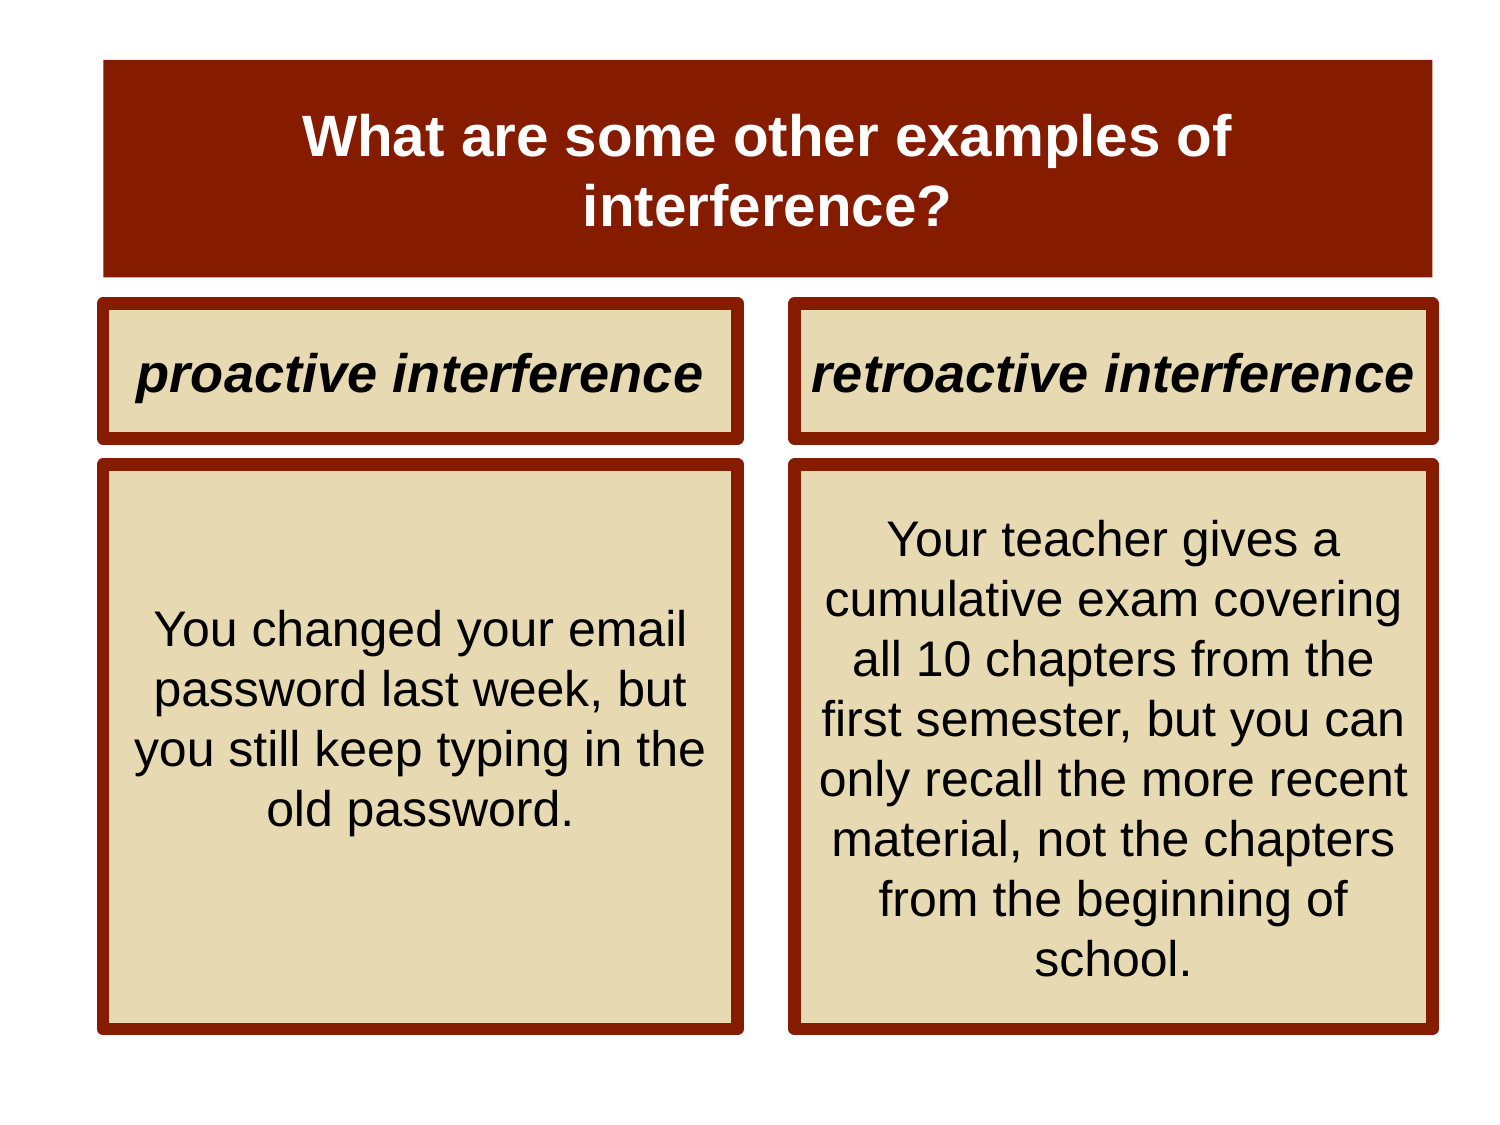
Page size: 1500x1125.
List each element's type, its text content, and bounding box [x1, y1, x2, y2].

list retroactive interference [788, 297, 1439, 445]
title What are some other examples of interference? [103, 59, 1433, 278]
list Your teacher gives a cumulative exam covering all 10 chapters from the first semester, but you can only recall the more recent material, not the chapters from the beginning of school. [788, 458, 1439, 1035]
list proactive interference [97, 297, 744, 445]
list You changed your email password last week, but you still keep typing in the old password. [97, 458, 744, 1035]
